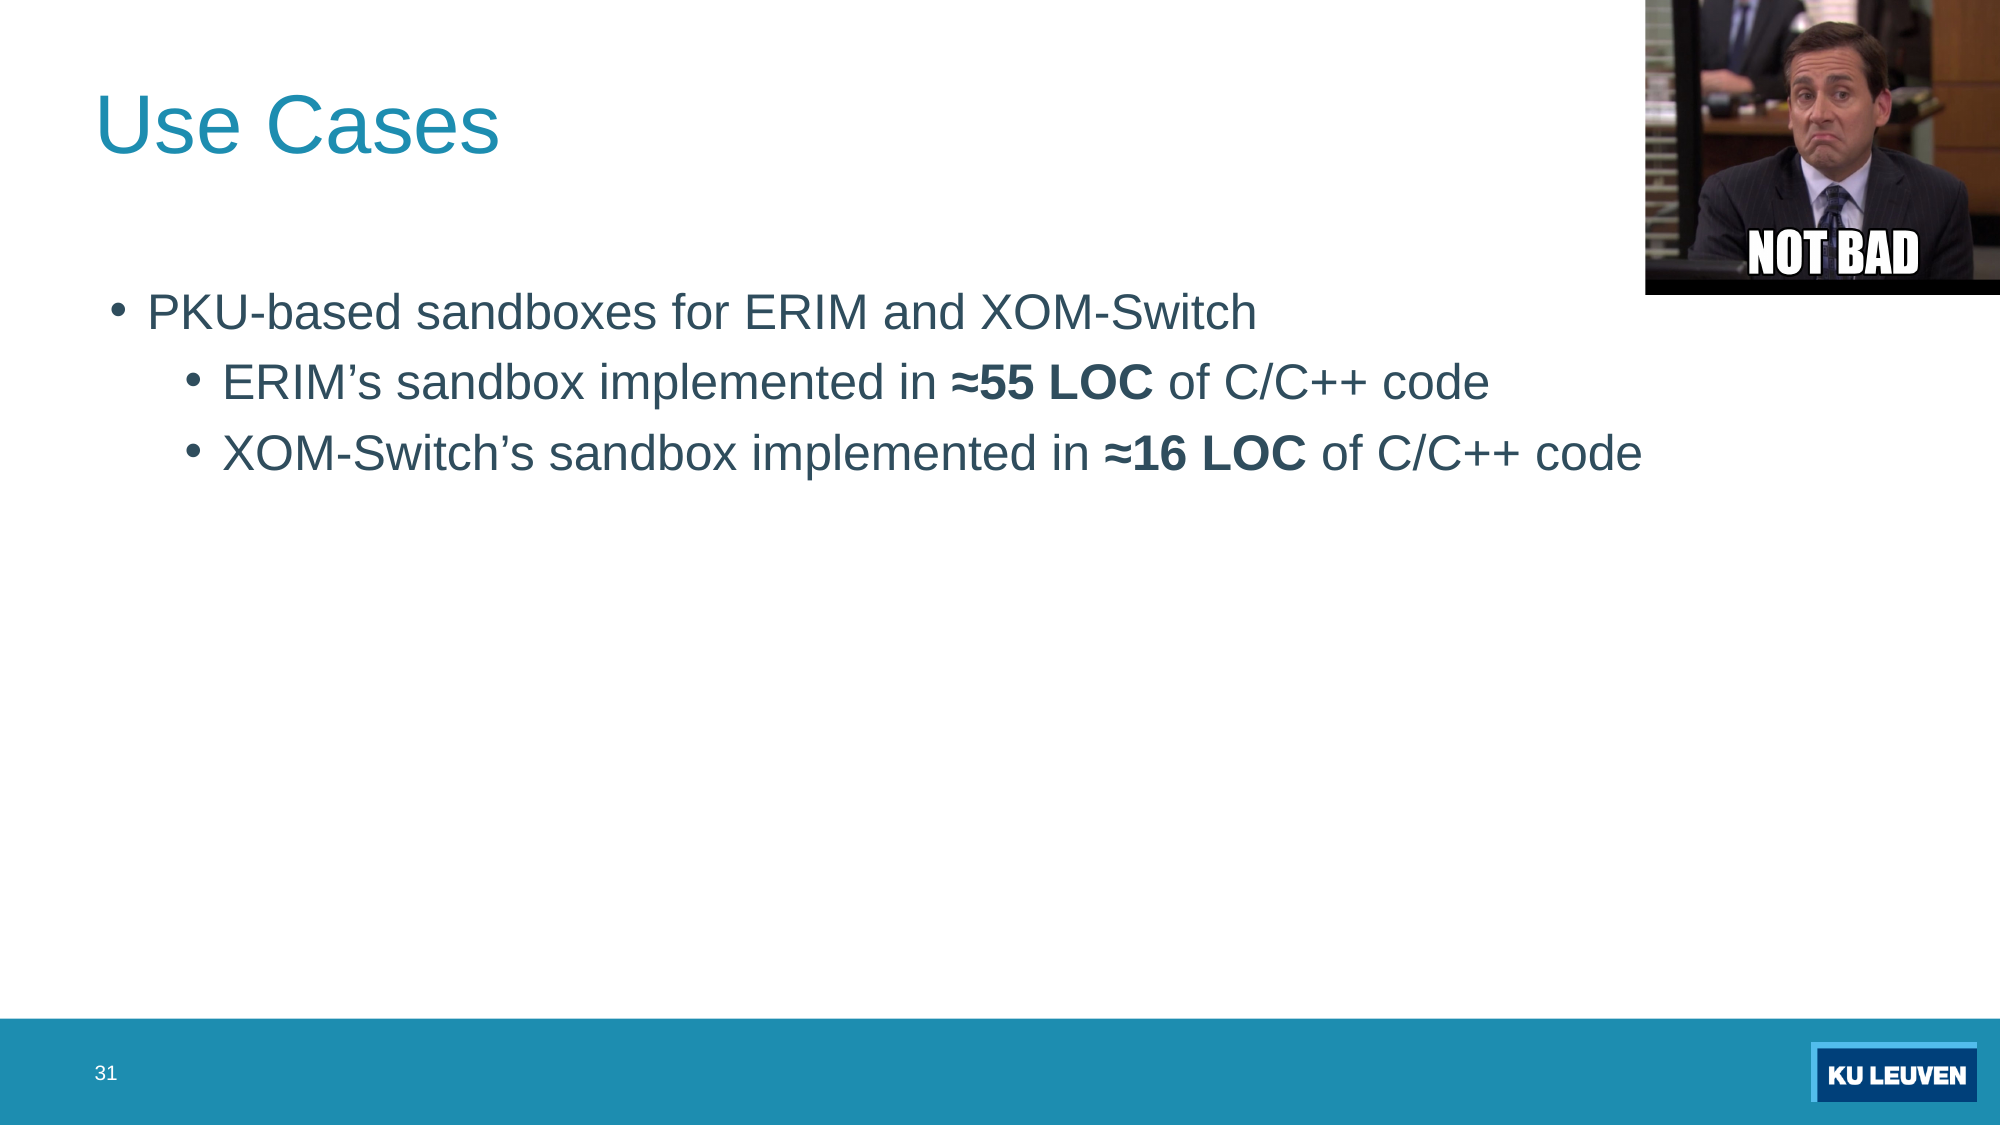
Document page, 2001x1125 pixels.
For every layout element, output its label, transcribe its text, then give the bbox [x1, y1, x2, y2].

list PKU-based sandboxes for ERIM and XOM-Switch ERIM’s sandbox implemented in ≈55 LOC of C/C++ code XOM-Switch’s sandbox implemented in ≈16 LOC of C/C++ code [94, 271, 1857, 1004]
picture [1645, 0, 2000, 295]
slide_number 31 [94, 1018, 201, 1125]
picture [1811, 1042, 1977, 1102]
title Use Cases [94, 25, 1645, 215]
